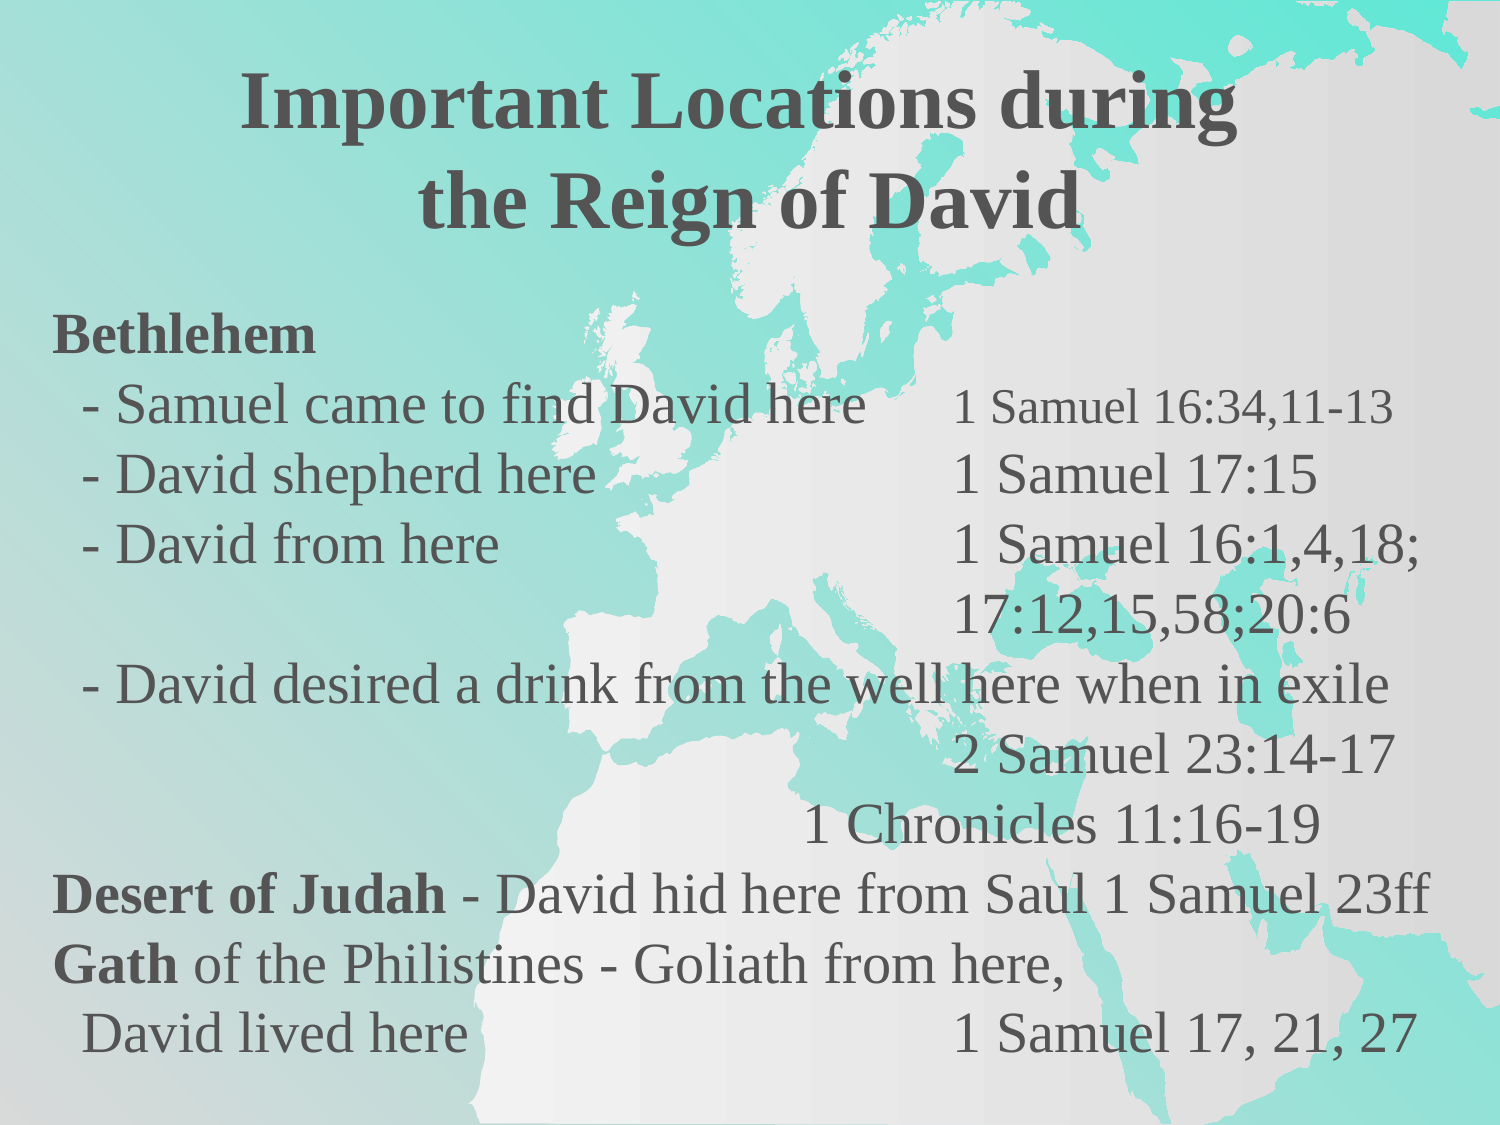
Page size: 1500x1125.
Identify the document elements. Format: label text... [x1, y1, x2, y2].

text_box Important Locations during the Reign of David [0, 37, 1500, 253]
text_box Bethlehem - Samuel came to find David here 1 Samuel 16:34,11-13 - David shepherd here 1 Samuel 17:15 - David from here 1 Samuel 16:1,4,18; 17:12,15,58;20:6 - David desired a drink from the well here when in exile 2 Samuel 23:14-17 1 Chronicles 11:16-19 Desert of Judah - David hid here from Saul 1 Samuel 23ff Gath of the Philistines - Goliath from here, David lived here 1 Samuel 17, 21, 27 [37, 287, 1463, 1072]
